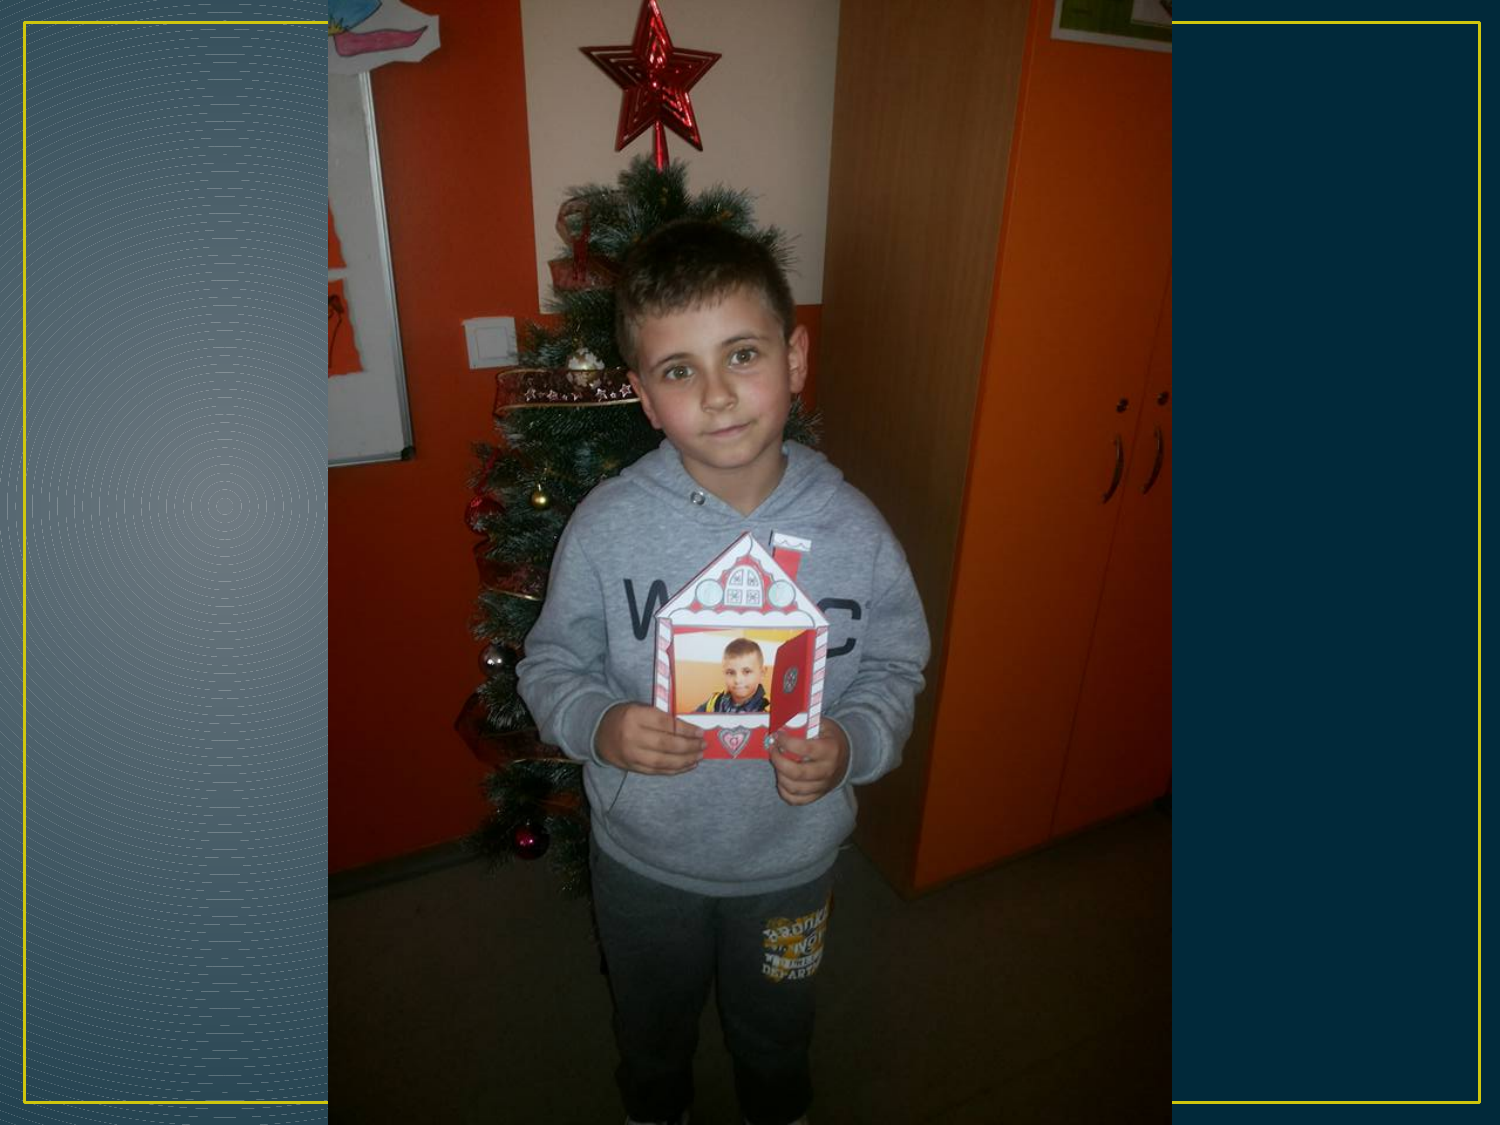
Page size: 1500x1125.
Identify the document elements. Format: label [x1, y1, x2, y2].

picture [327, 0, 1173, 1125]
